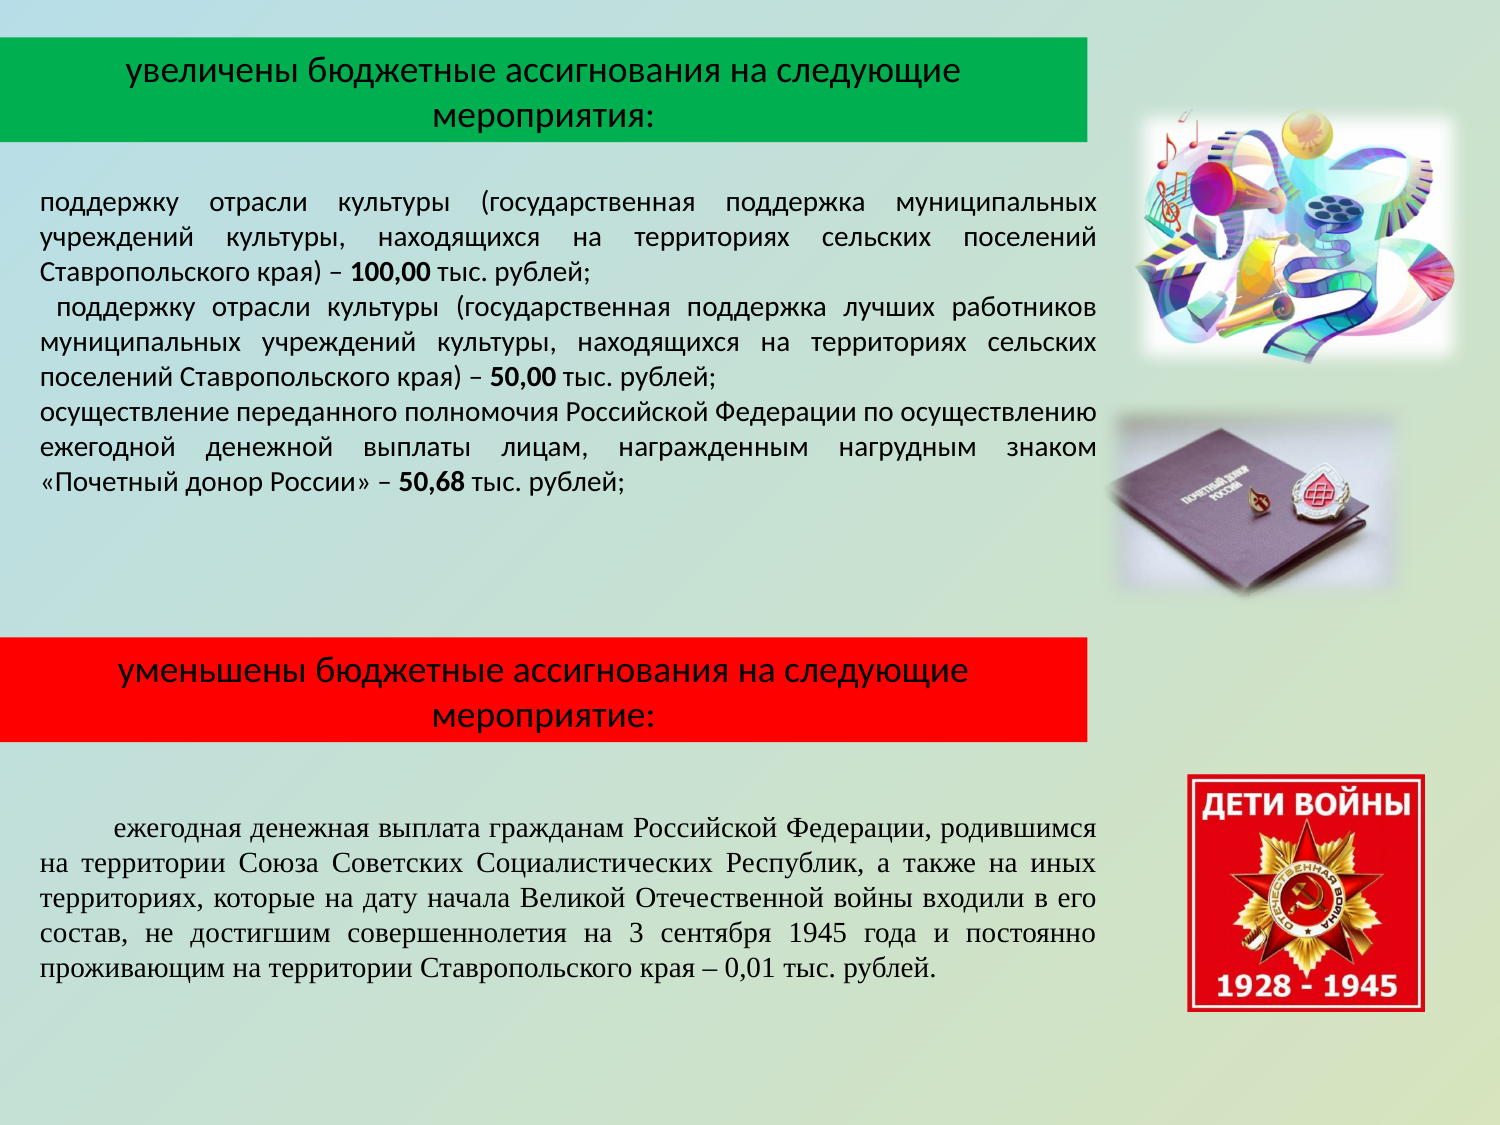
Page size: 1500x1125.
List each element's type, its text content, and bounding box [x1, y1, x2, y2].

text_box поддержку отрасли культуры (государственная поддержка муниципальных учреждений культуры, находящихся на территориях сельских поселений Ставропольского края) – 100,00 тыс. рублей; поддержку отрасли культуры (государственная поддержка лучших работников муниципальных учреждений культуры, находящихся на территориях сельских поселений Ставропольского края) – 50,00 тыс. рублей; осуществление переданного полномочия Российской Федерации по осуществлению ежегодной денежной выплаты лицам, награжденным нагрудным знаком «Почетный донор России» – 50,68 тыс. рублей; [24, 174, 1113, 540]
picture [1099, 399, 1413, 607]
picture [1124, 99, 1472, 376]
text_box ежегодная денежная выплата гражданам Российской Федерации, родившимся на территории Союза Советских Социалистических Республик, а также на иных территориях, которые на дату начала Великой Отечественной войны входили в его состав, не достигшим совершеннолетия на 3 сентября 1945 года и постоянно проживающим на территории Ставропольского края – 0,01 тыс. рублей. [24, 801, 1113, 991]
text_box увеличены бюджетные ассигнования на следующие мероприятия: [0, 37, 1088, 143]
picture [1187, 774, 1426, 1013]
text_box уменьшены бюджетные ассигнования на следующие мероприятие: [0, 637, 1088, 743]
